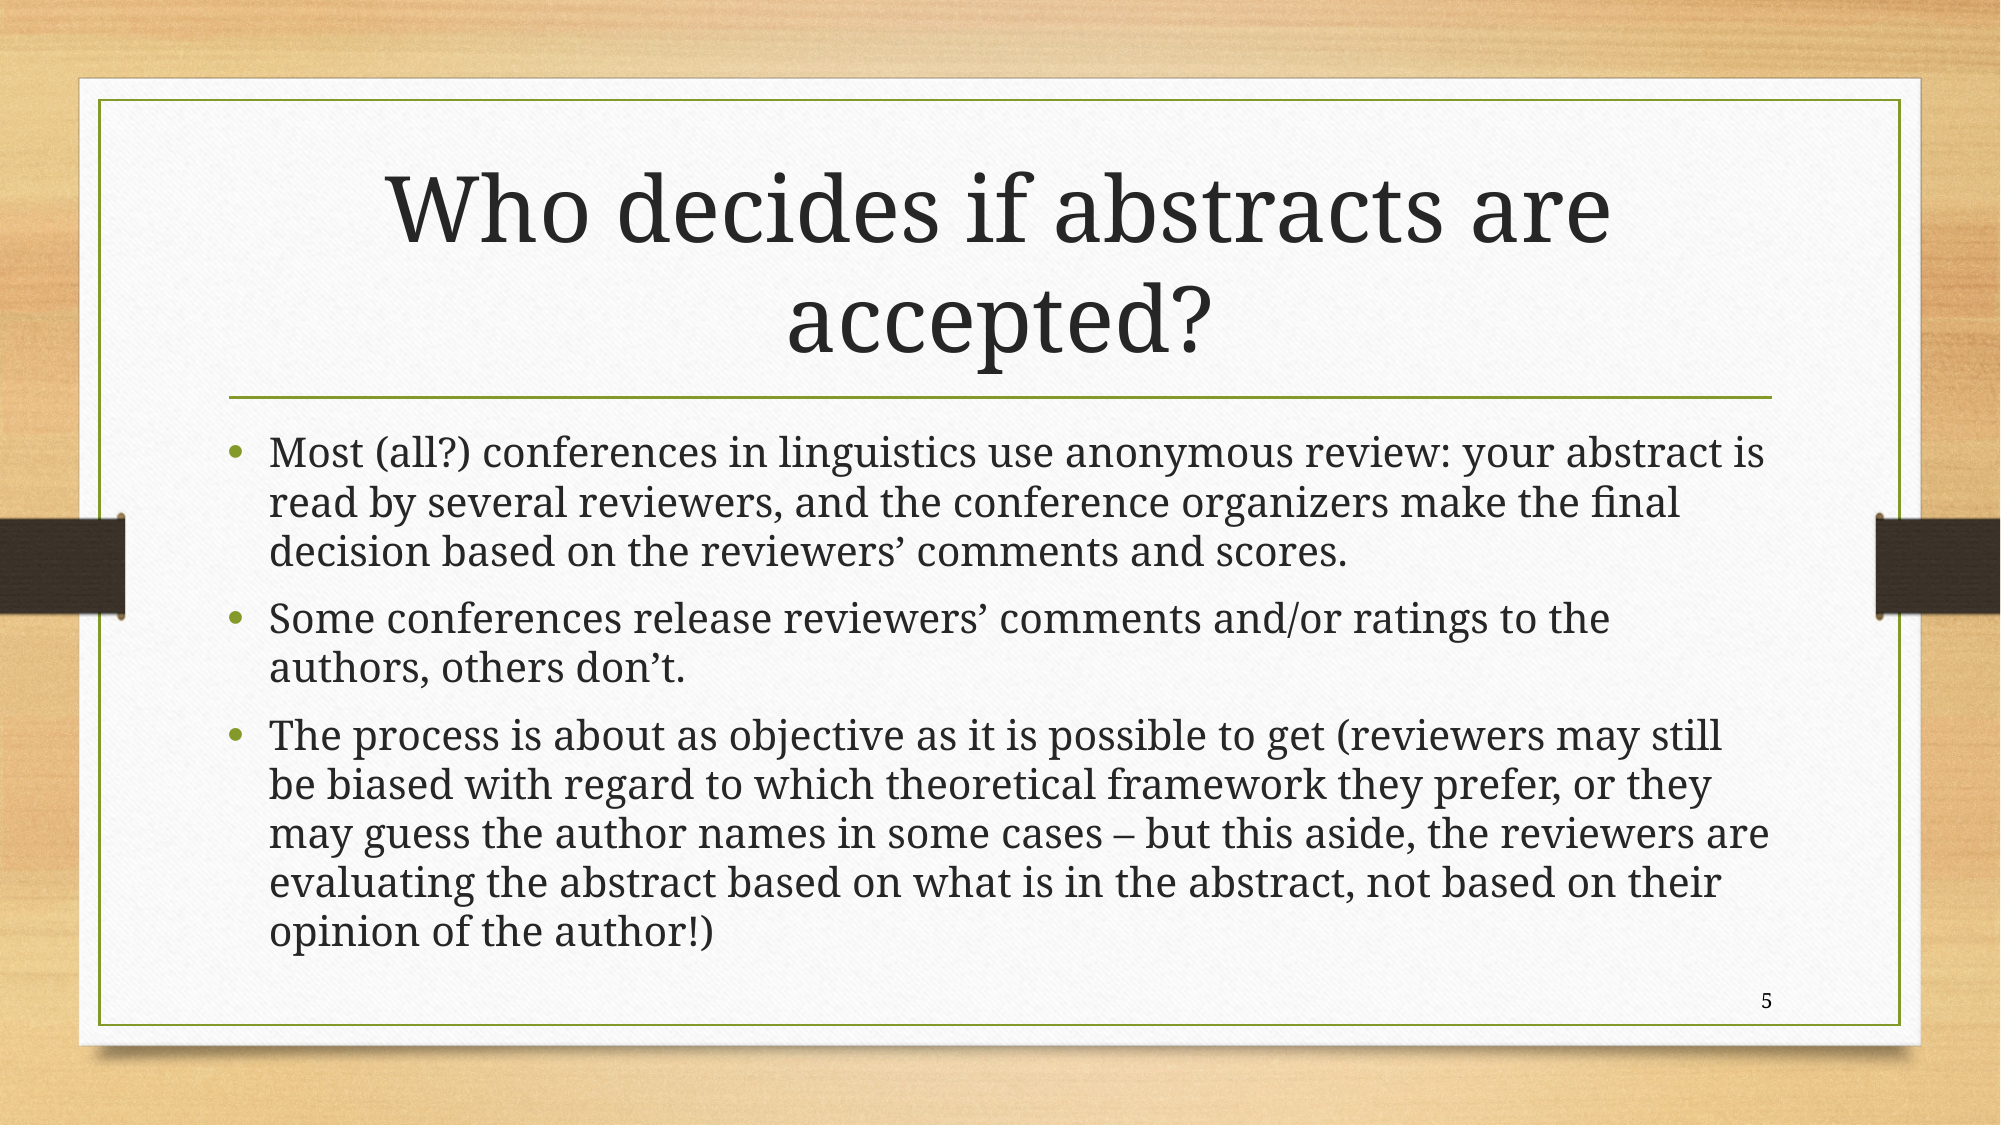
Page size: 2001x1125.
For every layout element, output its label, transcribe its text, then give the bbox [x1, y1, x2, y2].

list Most (all?) conferences in linguistics use anonymous review: your abstract is read by several reviewers, and the conference organizers make the final decision based on the reviewers’ comments and scores. Some conferences release reviewers’ comments and/or ratings to the authors, others don’t. The process is about as objective as it is possible to get (reviewers may still be biased with regard to which theoretical framework they prefer, or they may guess the author names in some cases – but this aside, the reviewers are evaluating the abstract based on what is in the abstract, not based on their opinion of the author!) [212, 419, 1788, 964]
title Who decides if abstracts are accepted? [212, 153, 1788, 368]
slide_number 5 [1698, 979, 1788, 1025]
picture [0, 0, 2001, 1125]
